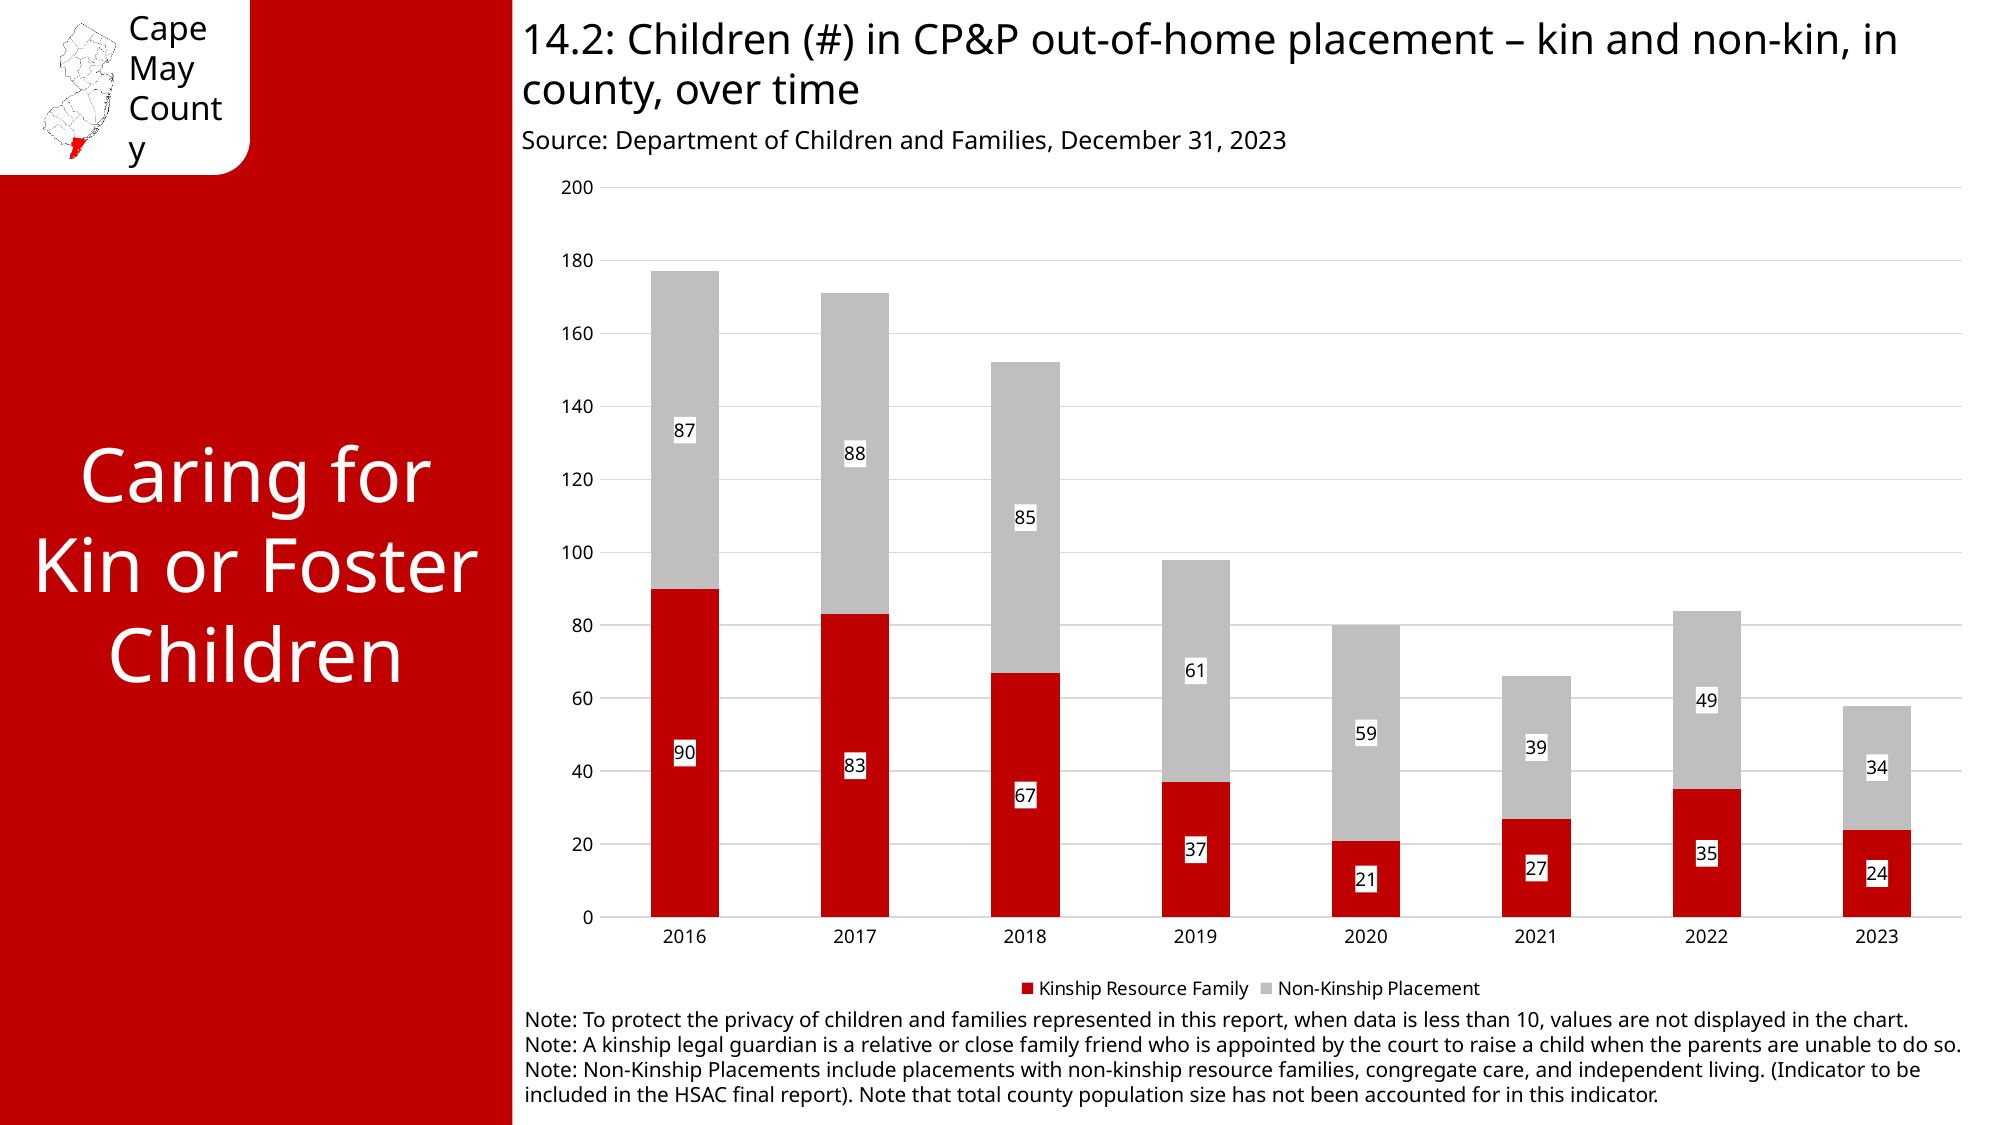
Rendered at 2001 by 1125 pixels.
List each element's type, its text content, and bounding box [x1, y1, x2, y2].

text_box Note: To protect the privacy of children and families represented in this report, when data is less than 10, values are not displayed in the chart. Note: A kinship legal guardian is a relative or close family friend who is appointed by the court to raise a child when the parents are unable to do so. Note: Non-Kinship Placements include placements with non-kinship resource families, congregate care, and independent living. (Indicator to be included in the HSAC final report). Note that total county population size has not been accounted for in this indicator. [509, 987, 2000, 1125]
text_box 14.2: Children (#) in CP&P out-of-home placement – kin and non-kin, in county, over time [506, 5, 1995, 161]
text_box Caring for Kin or Foster Children [0, 419, 513, 705]
text_box Source: Department of Children and Families, December 31, 2023 [506, 117, 1564, 162]
picture [43, 23, 116, 159]
chart [526, 162, 1976, 1008]
